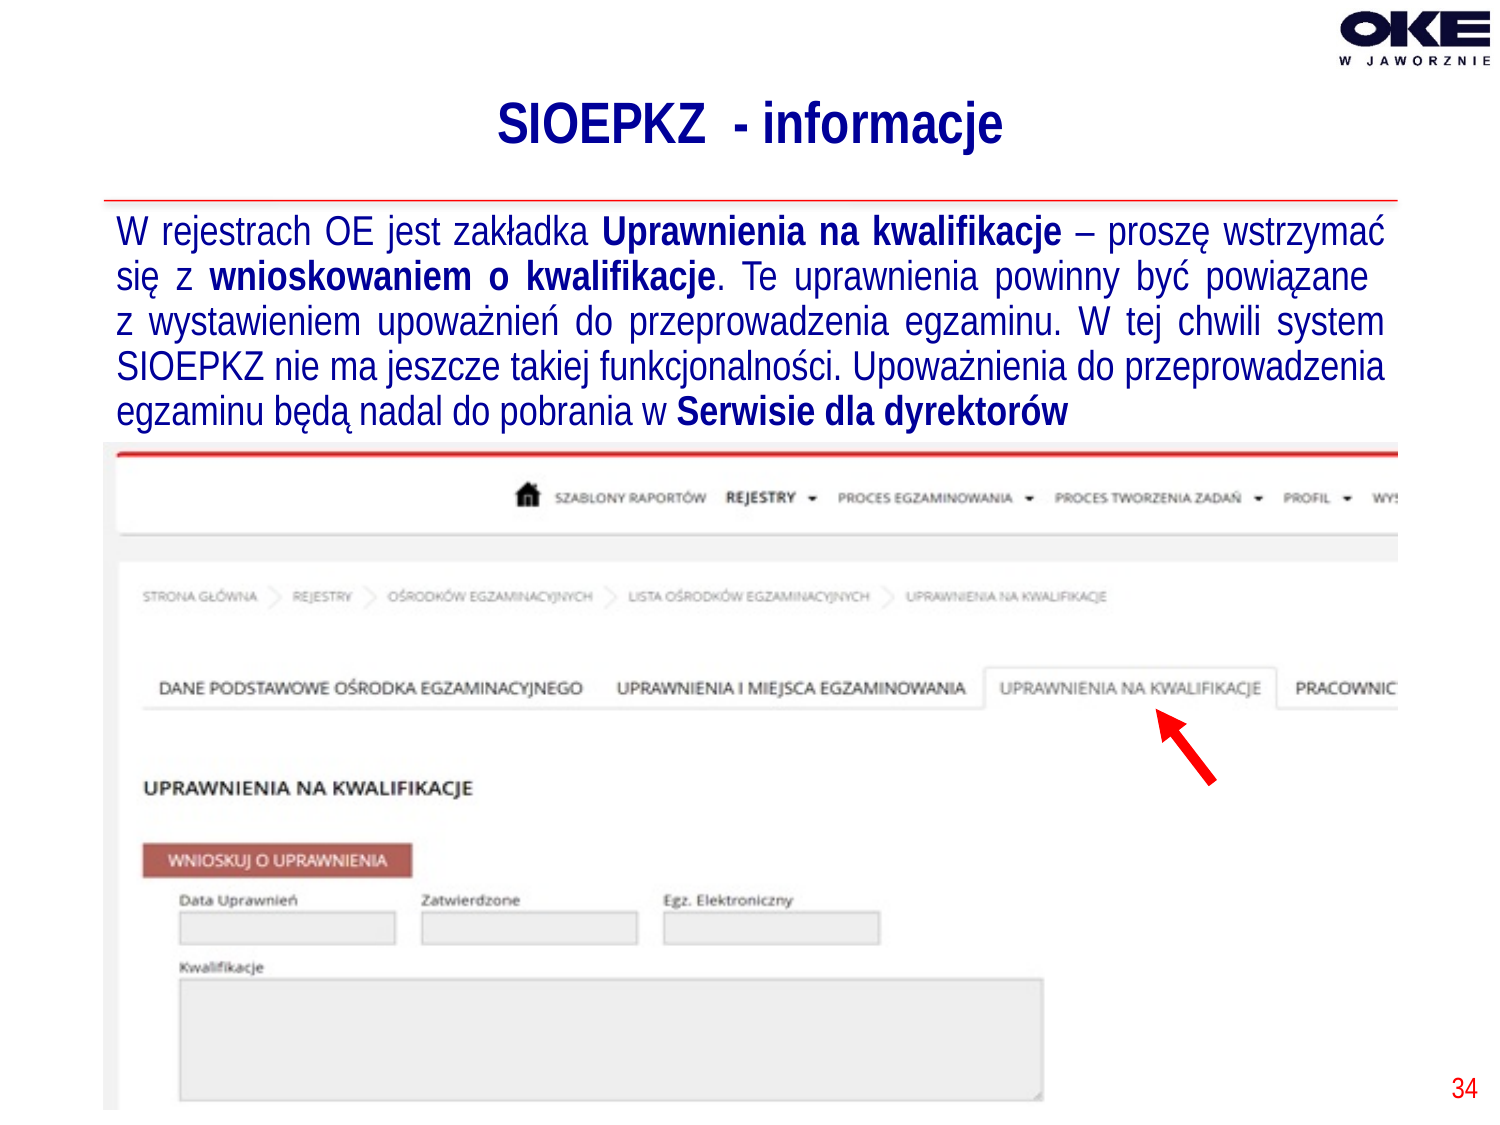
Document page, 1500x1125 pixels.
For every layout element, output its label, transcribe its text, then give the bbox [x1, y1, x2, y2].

title SIOEPKZ - informacje [103, 110, 1398, 199]
picture [103, 441, 1398, 1110]
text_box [1155, 708, 1214, 784]
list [103, 200, 1398, 441]
slide_number 34 [1399, 1056, 1494, 1117]
picture [1336, 8, 1494, 69]
